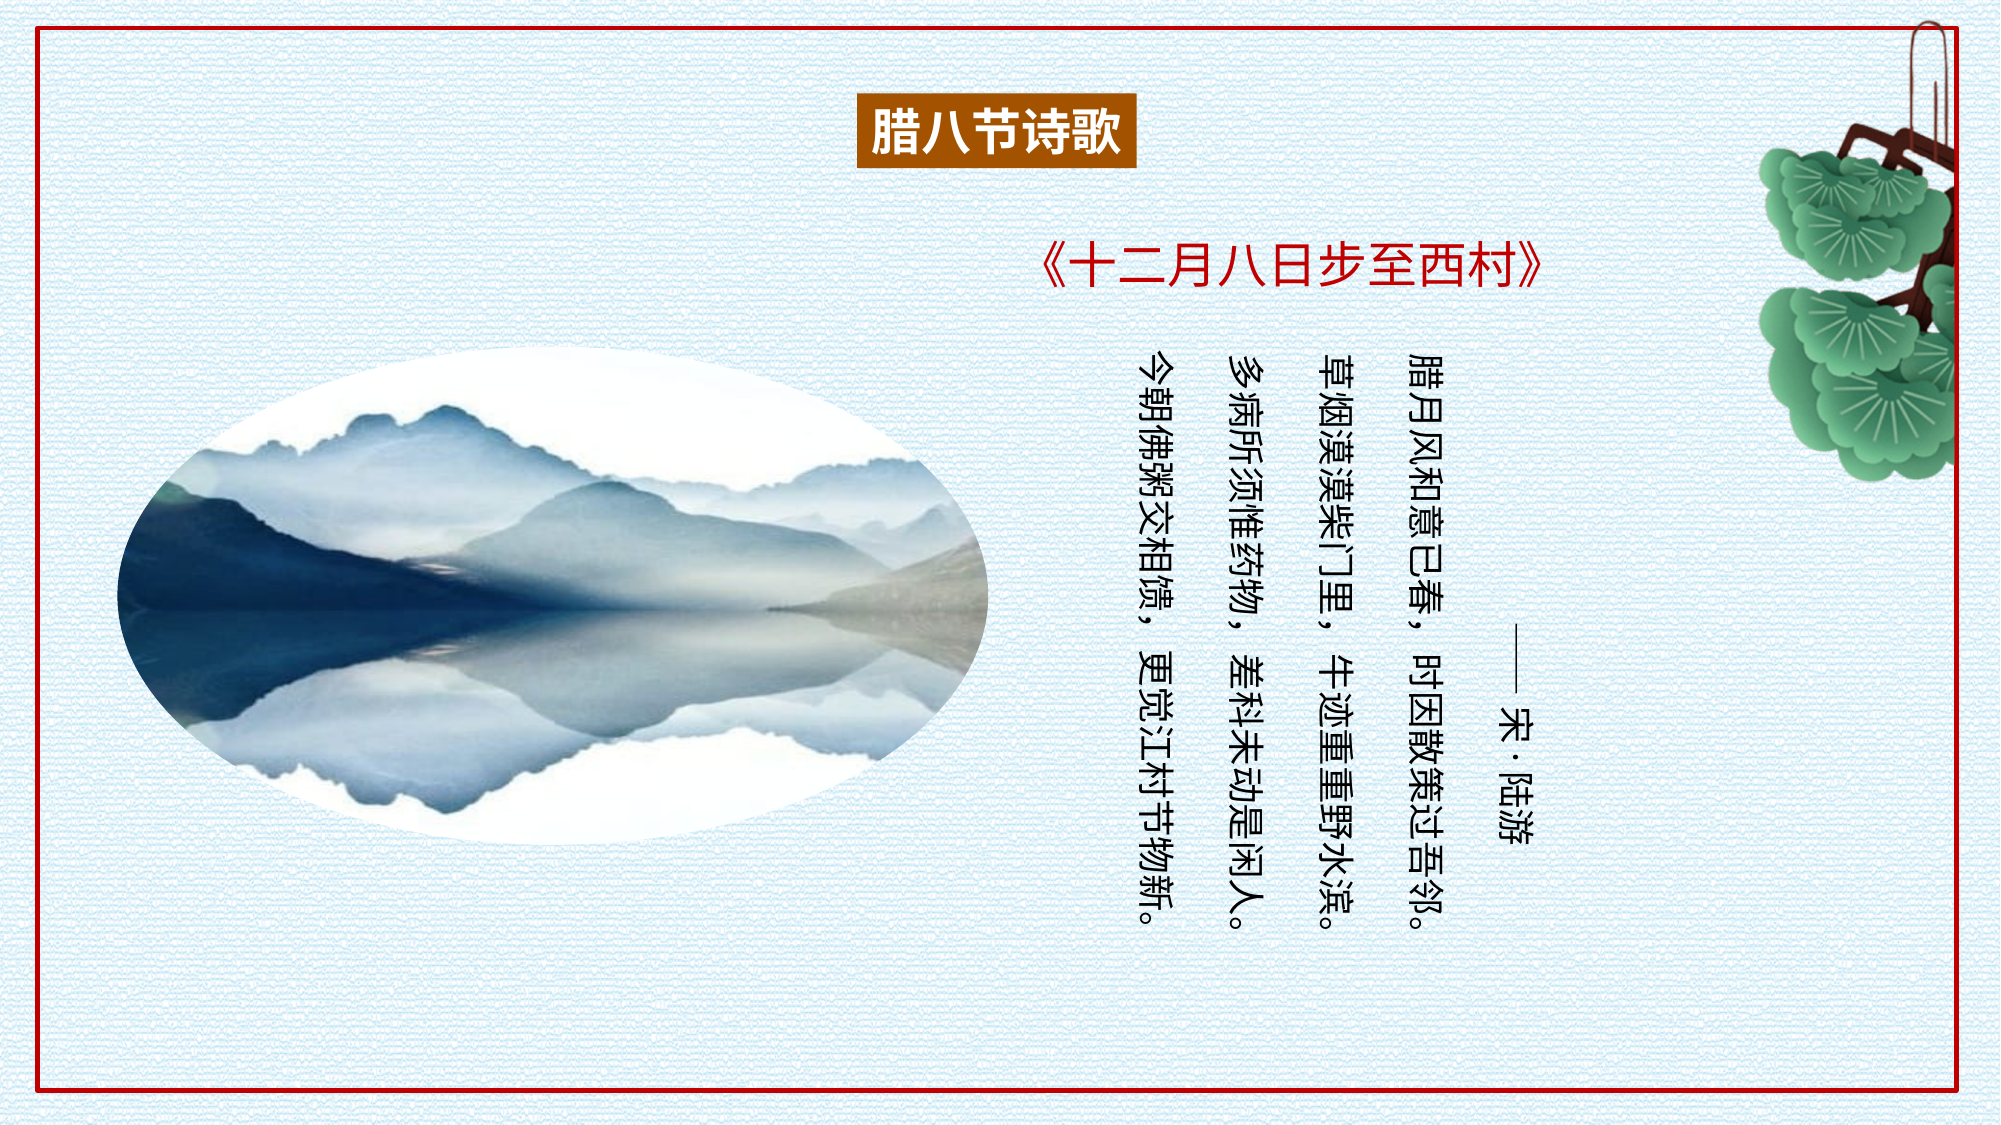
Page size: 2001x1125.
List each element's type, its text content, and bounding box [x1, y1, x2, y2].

text_box 《十二月八日步至西村》 [1002, 226, 1583, 302]
text_box [36, 27, 1957, 1092]
text_box 腊八节诗歌 [857, 93, 1137, 169]
picture [0, 0, 2000, 1125]
